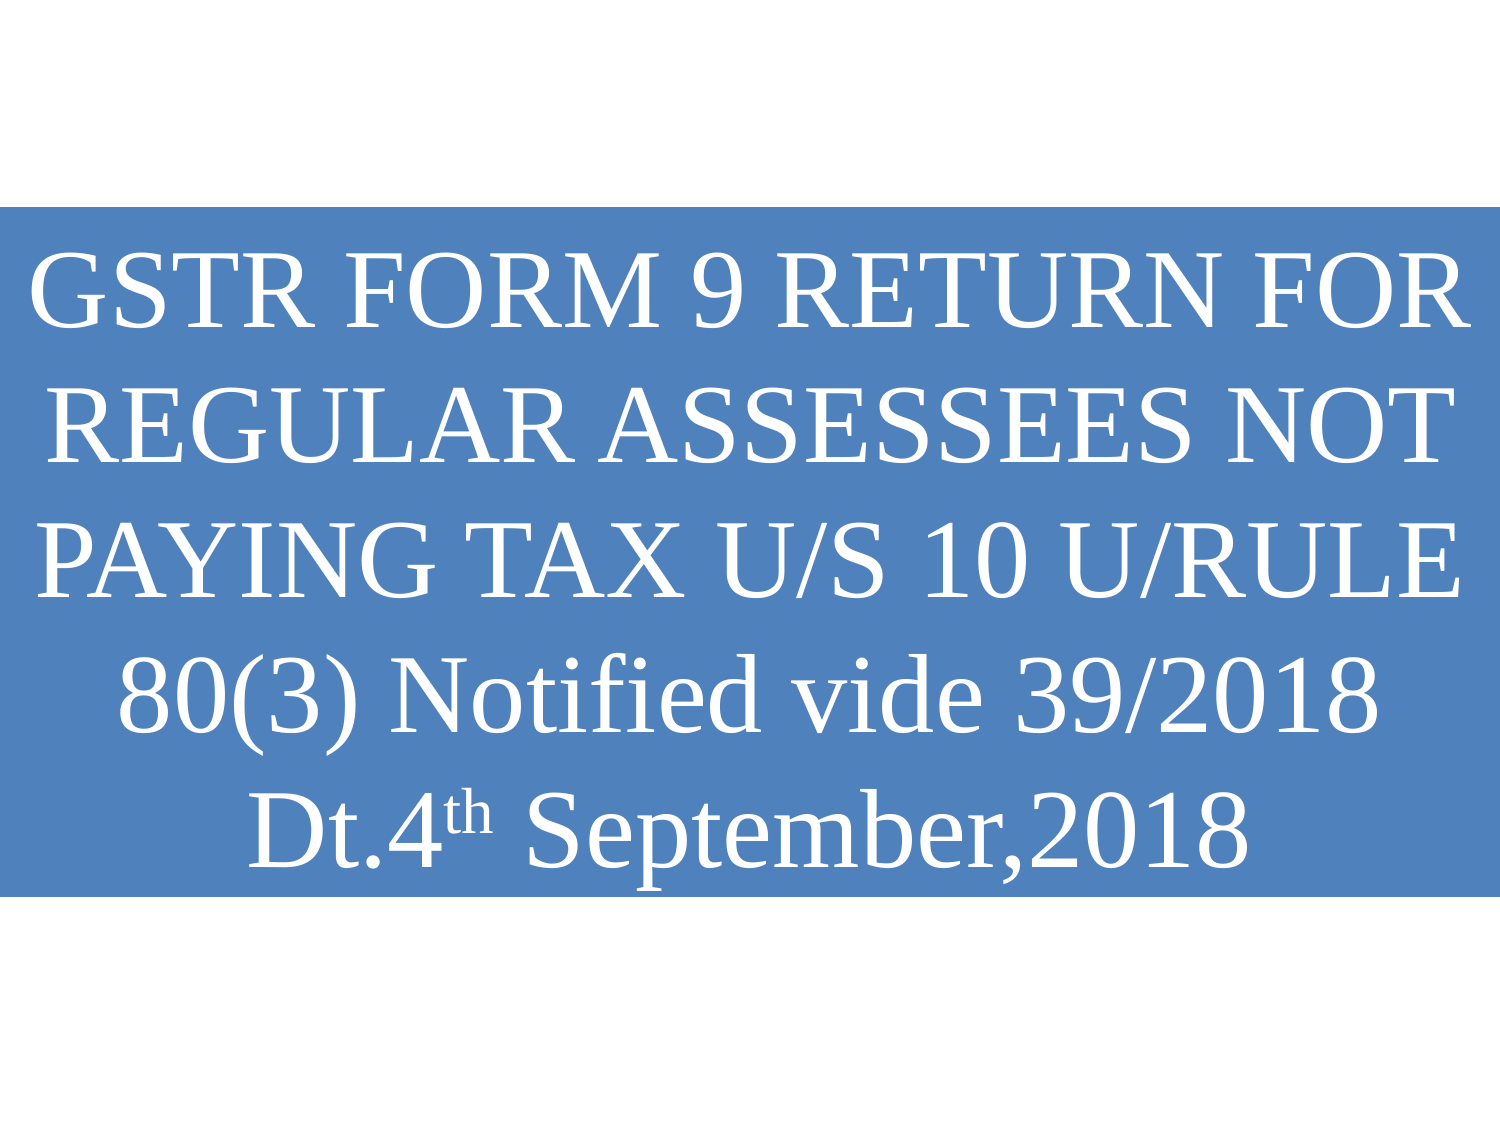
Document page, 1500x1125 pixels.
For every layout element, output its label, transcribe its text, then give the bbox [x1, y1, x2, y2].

text_box GSTR FORM 9 RETURN FOR REGULAR ASSESSEES NOT PAYING TAX U/S 10 U/RULE 80(3) Notified vide 39/2018 Dt.4th September,2018 [0, 207, 1500, 897]
